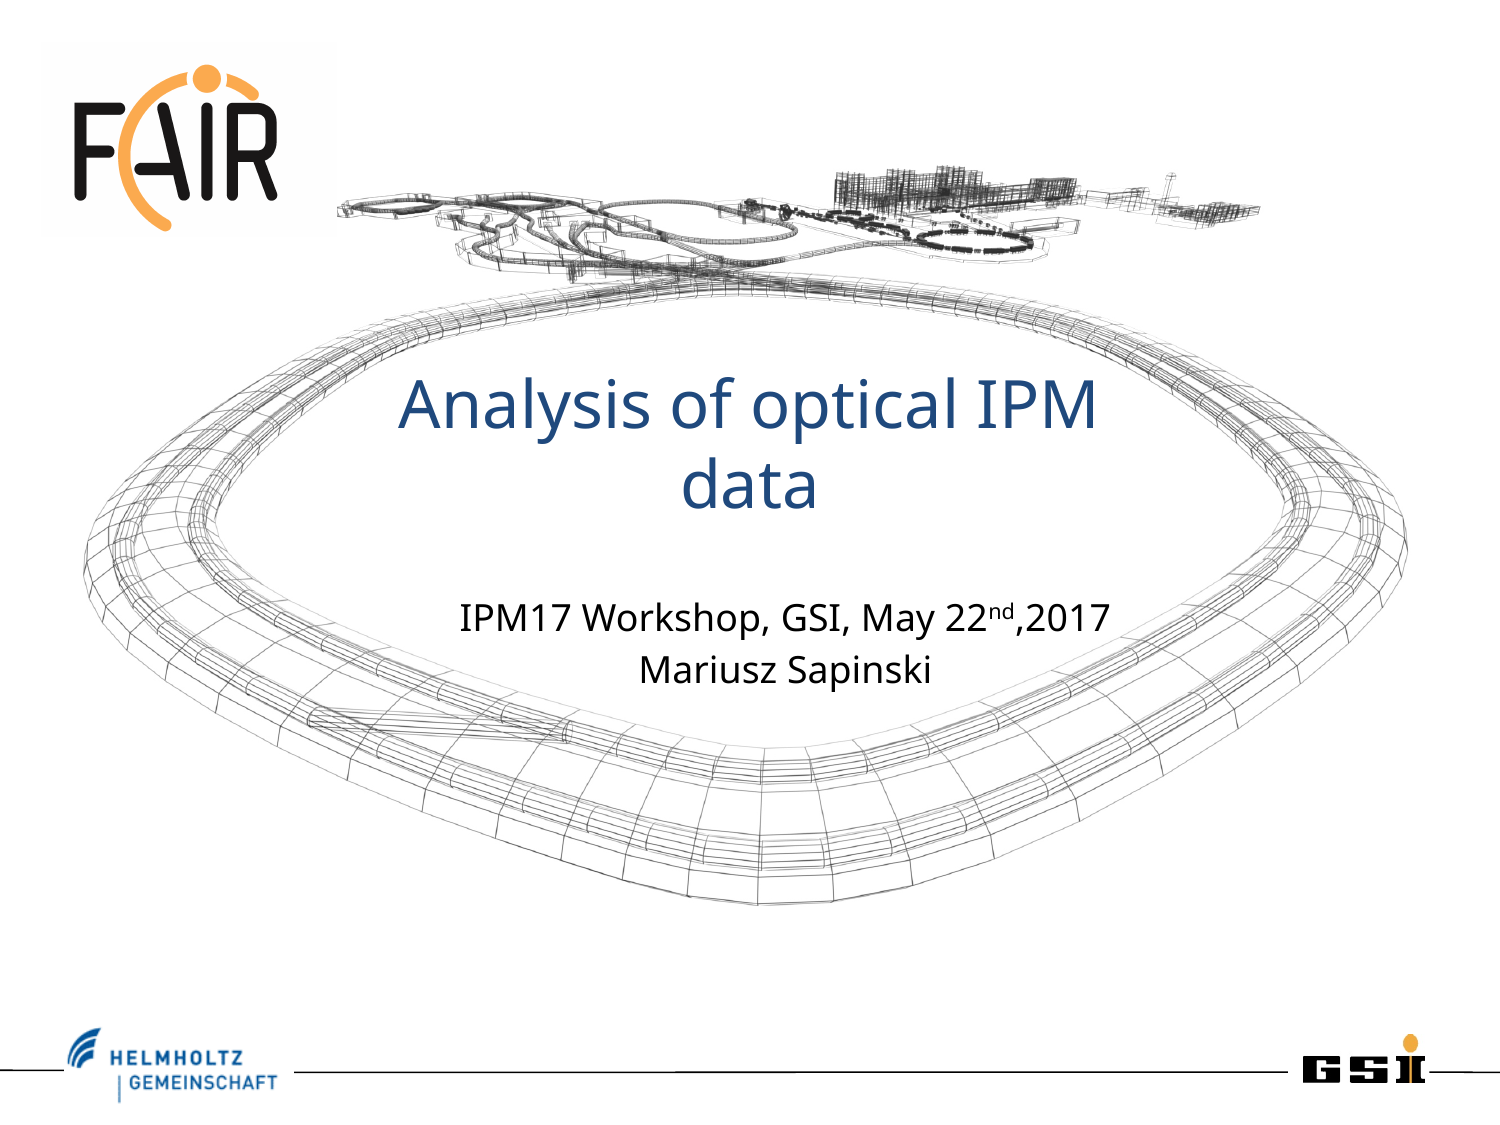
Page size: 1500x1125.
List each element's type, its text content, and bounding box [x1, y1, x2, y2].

subtitle IPM17 Workshop, GSI, May 22nd,2017 Mariusz Sapinski [324, 586, 1247, 776]
picture [64, 998, 294, 1125]
picture [0, 42, 1500, 972]
title Analysis of optical IPM data [312, 321, 1187, 563]
picture [1303, 1034, 1425, 1083]
